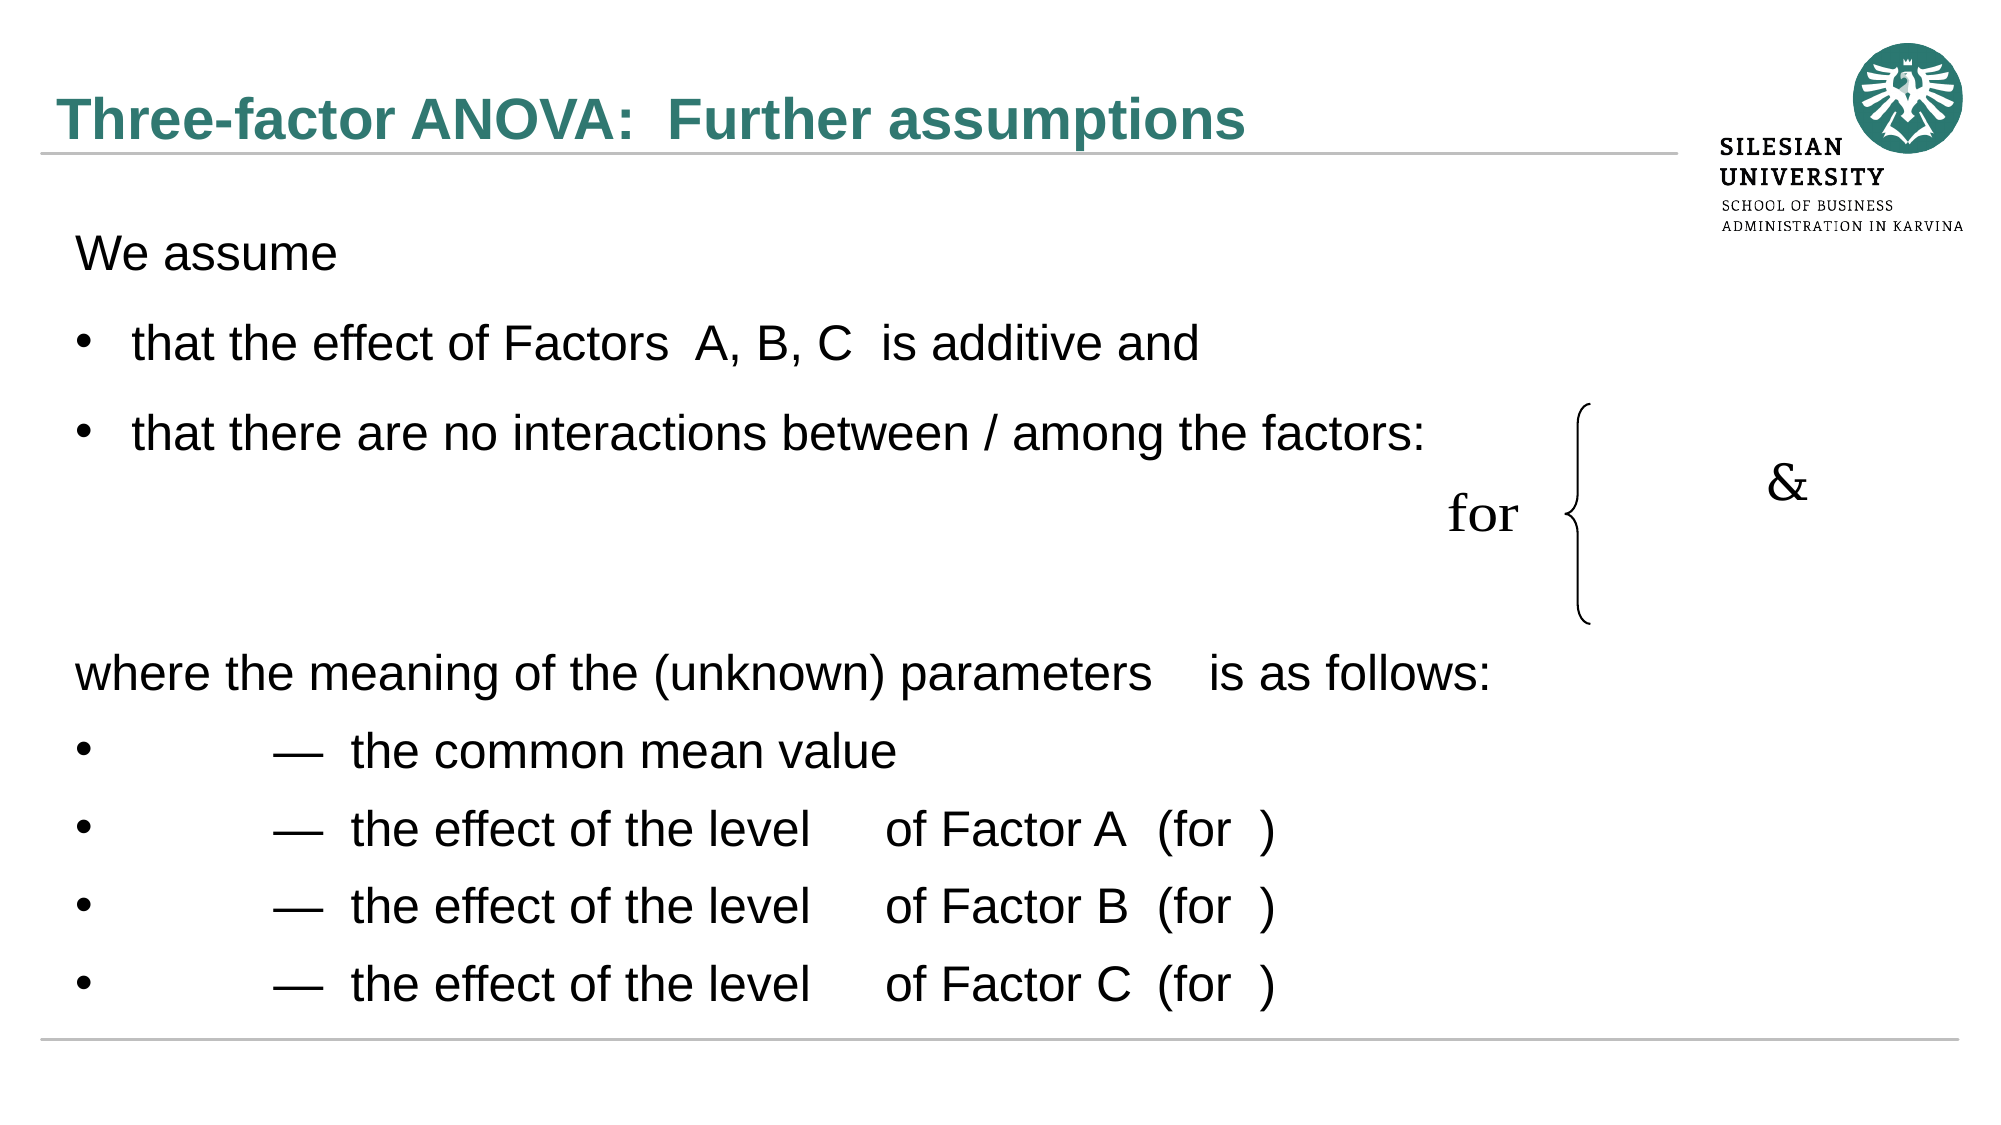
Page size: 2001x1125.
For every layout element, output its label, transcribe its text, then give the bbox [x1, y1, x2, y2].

title Three-factor ANOVA: Further assumptions [41, 73, 1636, 150]
picture [1720, 43, 1963, 231]
text_box [1564, 403, 1591, 625]
